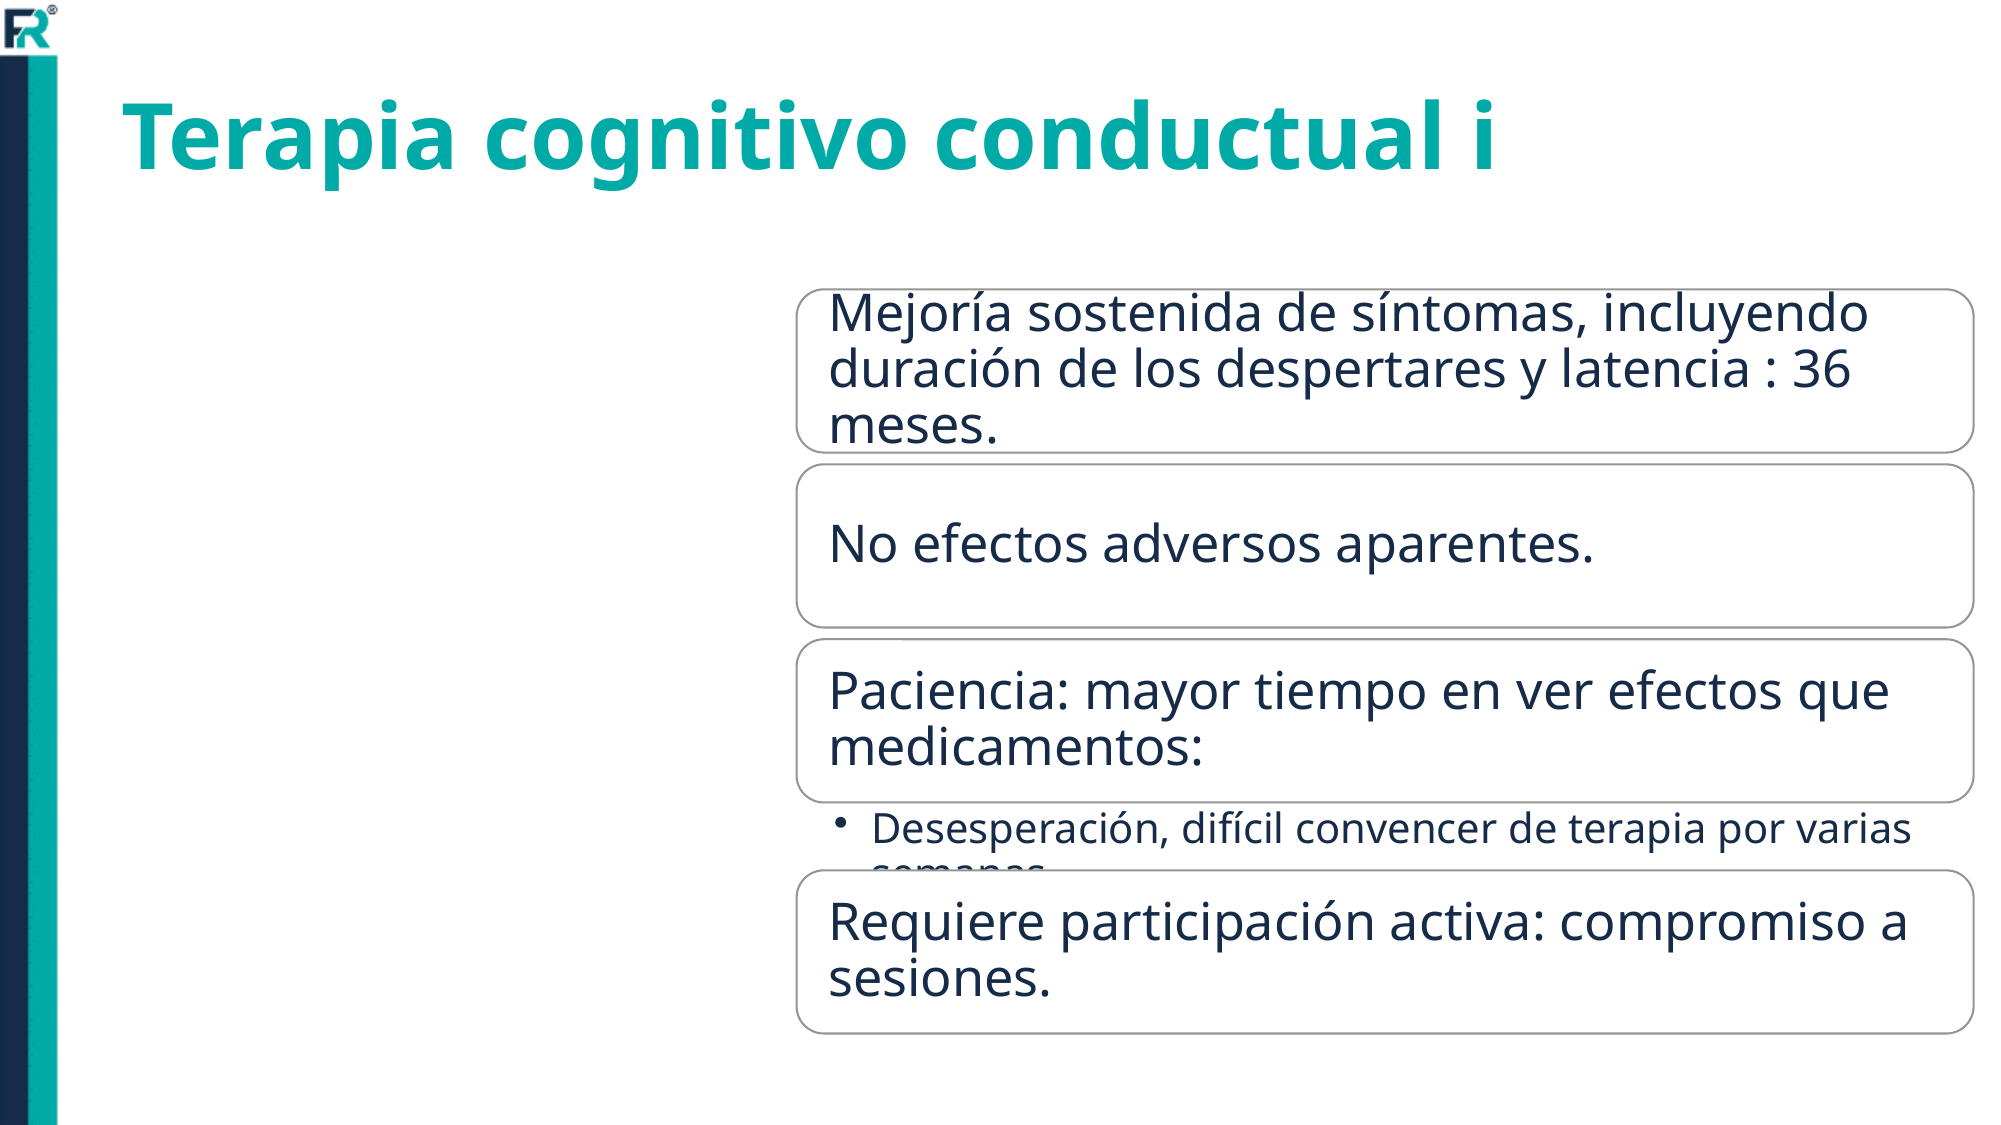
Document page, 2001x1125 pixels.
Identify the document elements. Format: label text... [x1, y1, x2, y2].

title Terapia cognitivo conductual i [106, 31, 1832, 249]
picture [0, 0, 2001, 1125]
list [796, 276, 1974, 1047]
